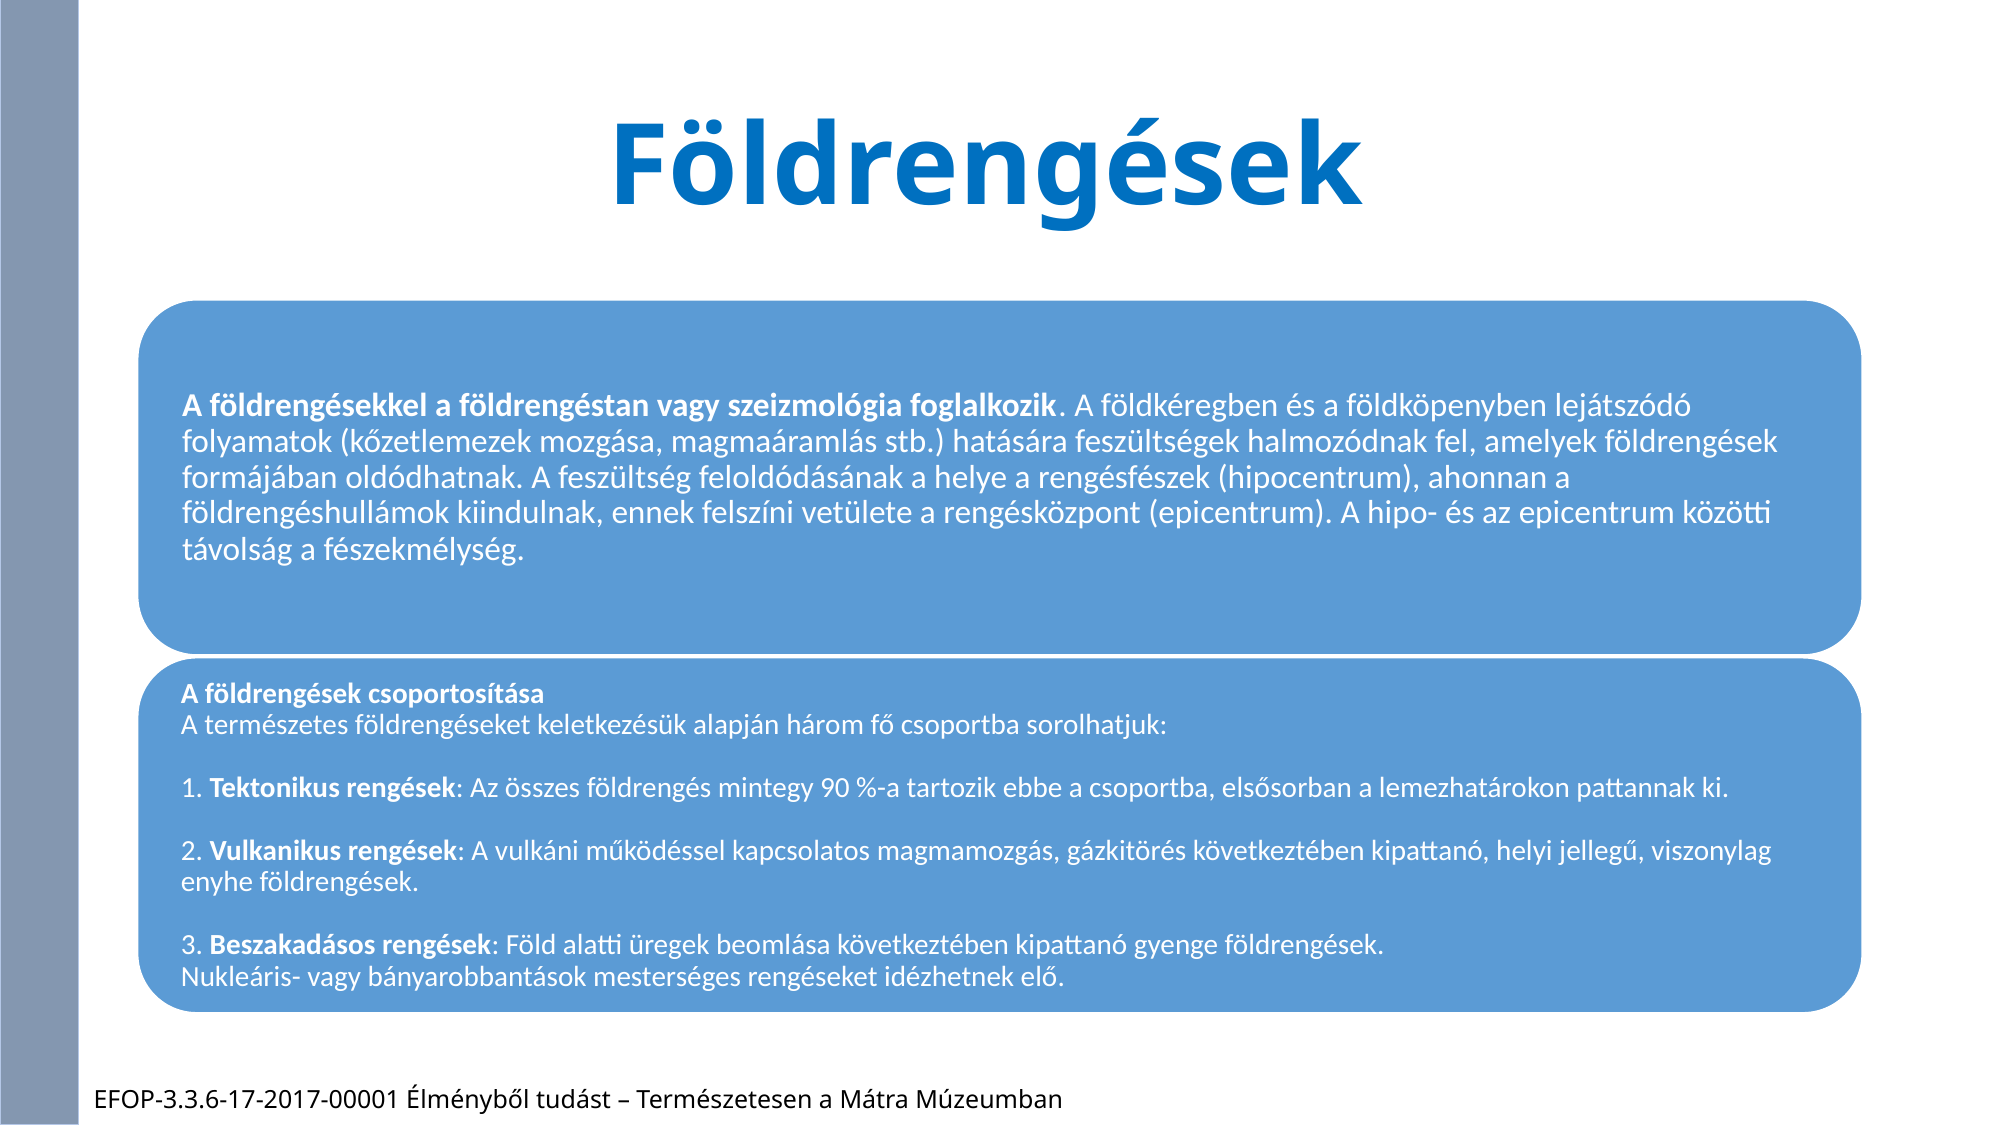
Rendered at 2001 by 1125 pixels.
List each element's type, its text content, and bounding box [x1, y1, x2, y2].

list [137, 299, 1863, 1014]
title Földrengések [137, 59, 1863, 278]
text_box EFOP-3.3.6-17-2017-00001 Élményből tudást – Természetesen a Mátra Múzeumban [78, 1076, 1324, 1125]
text_box [0, 0, 79, 1125]
